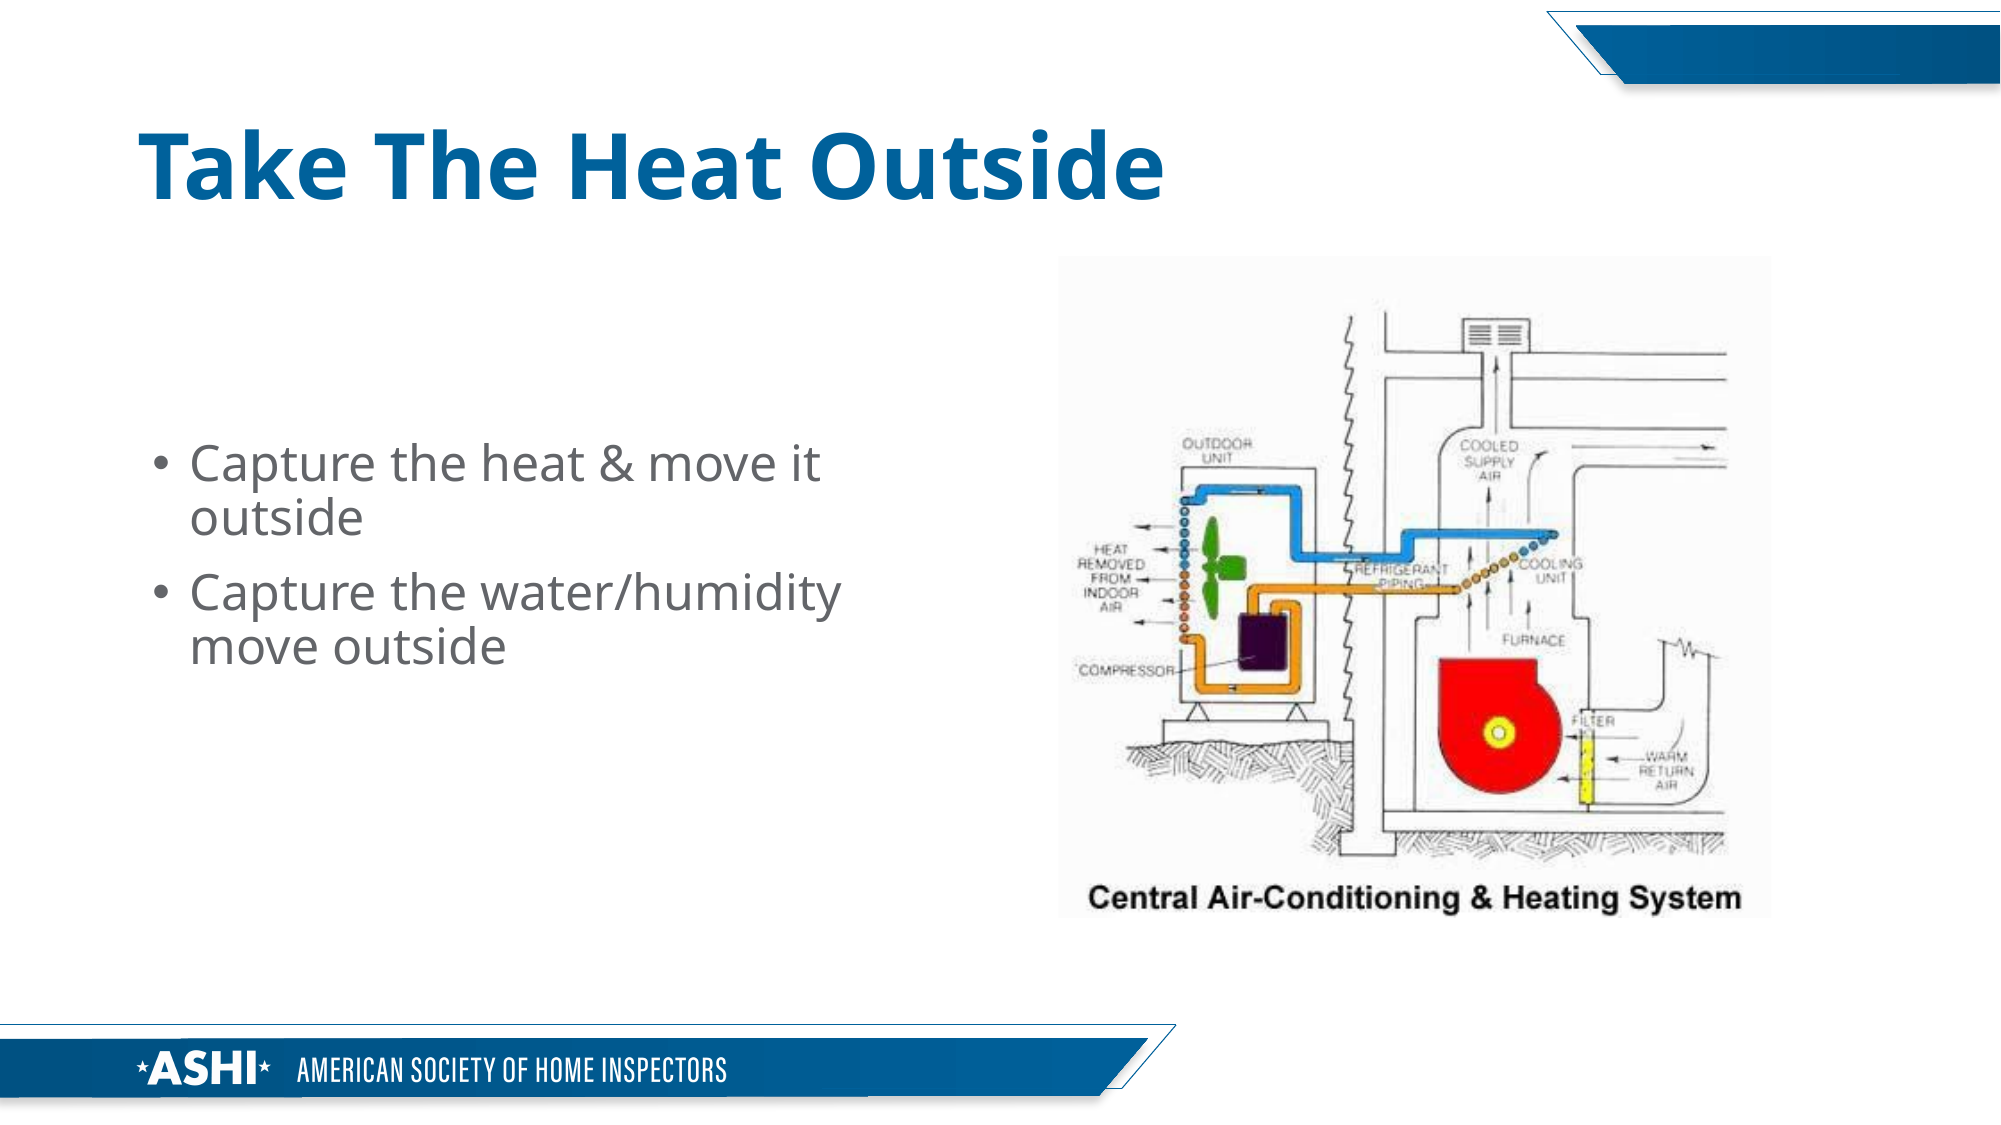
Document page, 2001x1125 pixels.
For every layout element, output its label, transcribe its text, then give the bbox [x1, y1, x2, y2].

list Capture the heat & move it outside Capture the water/humidity move outside [137, 430, 1000, 694]
text_box [1058, 264, 1772, 918]
picture [285, 1046, 736, 1095]
picture [130, 1011, 276, 1124]
title Take The Heat Outside [137, 73, 1863, 264]
